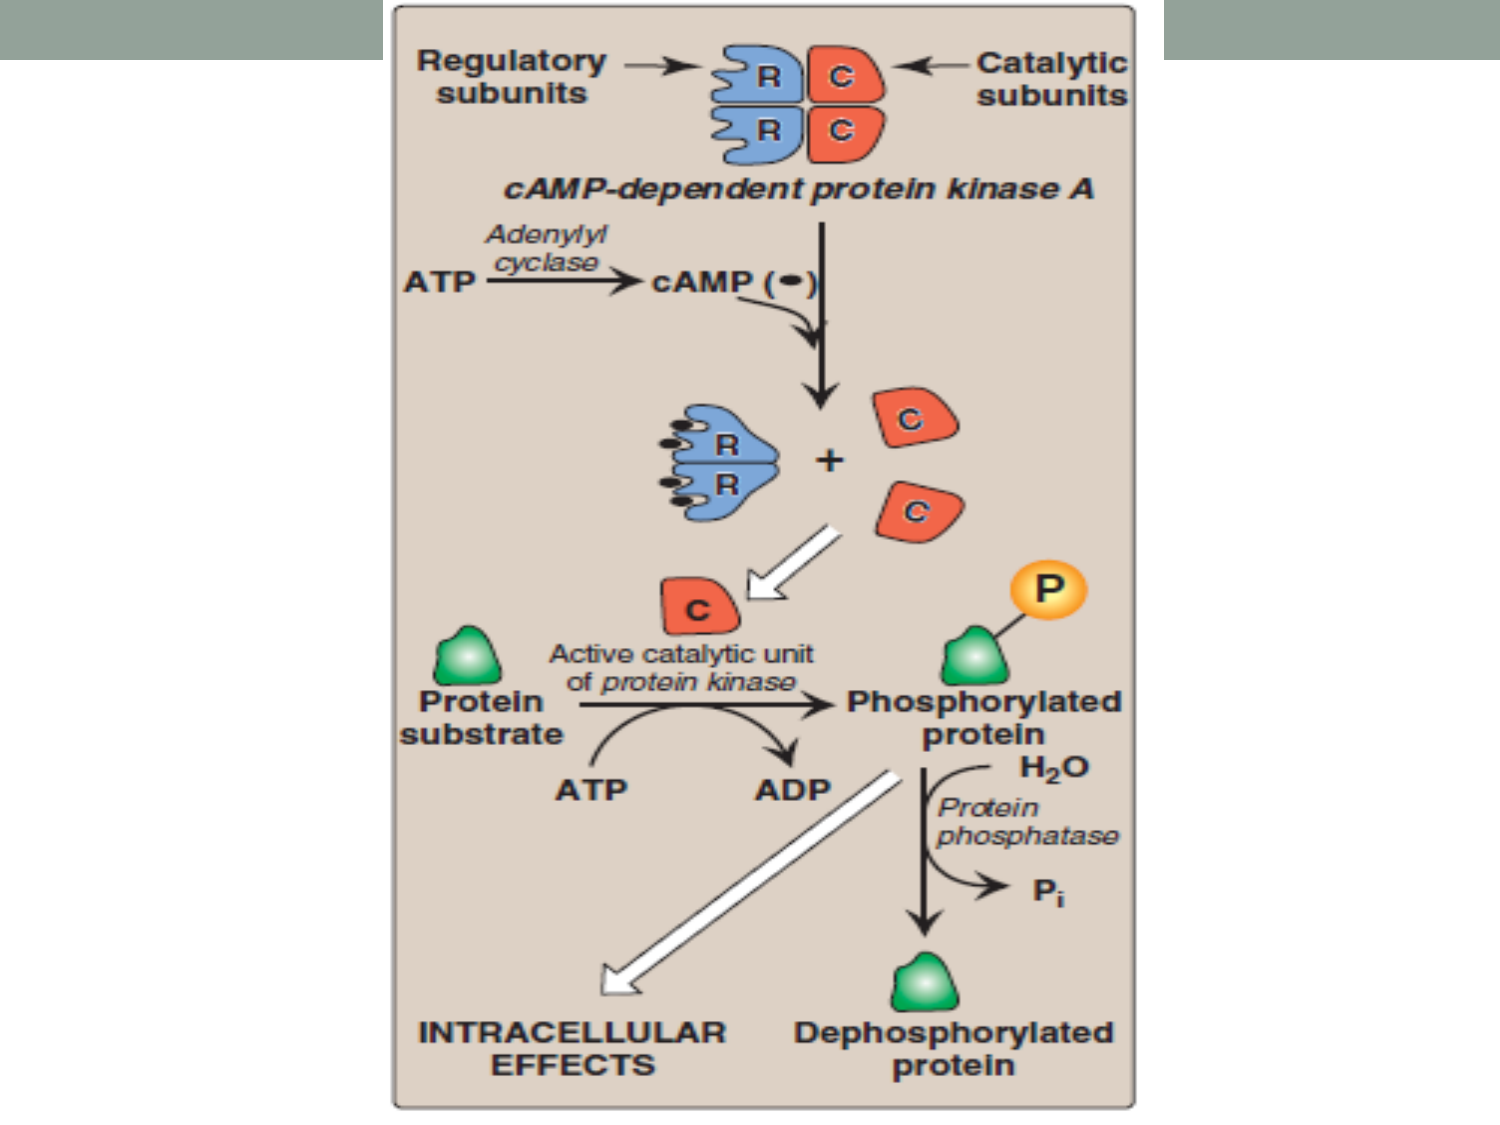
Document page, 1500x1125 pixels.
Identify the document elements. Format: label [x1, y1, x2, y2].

picture [383, 0, 1164, 1125]
